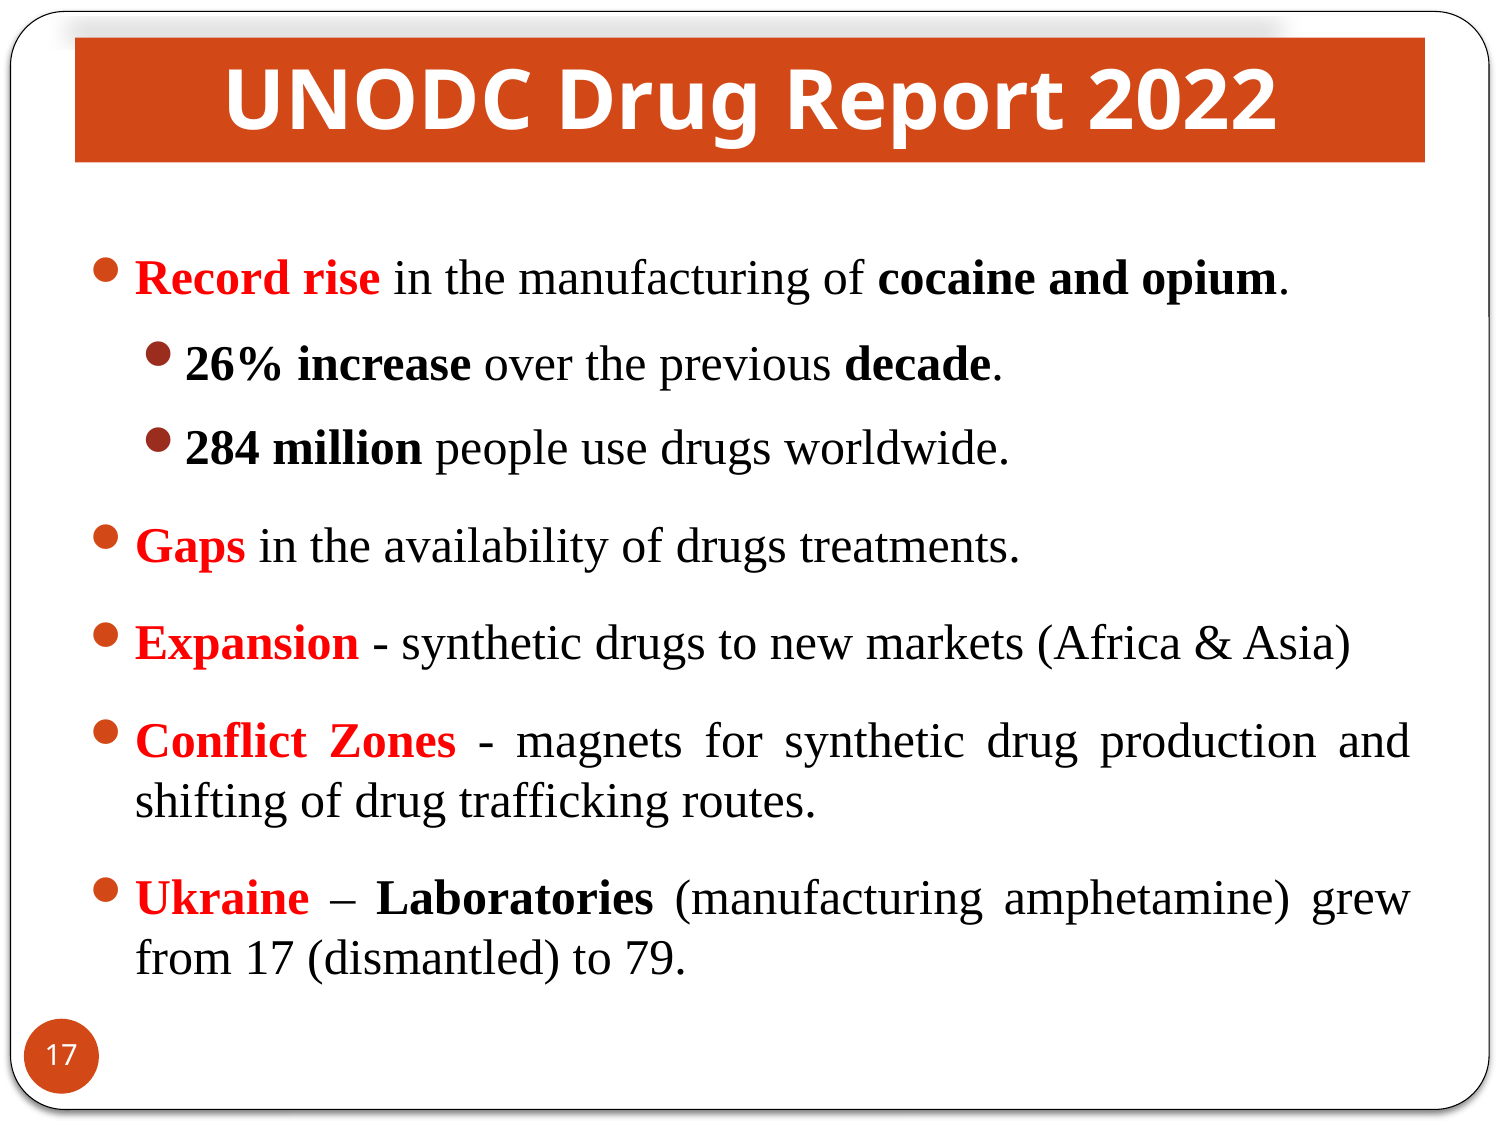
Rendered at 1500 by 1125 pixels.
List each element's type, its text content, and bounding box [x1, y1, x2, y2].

slide_number 17 [23, 1018, 99, 1094]
title UNODC Drug Report 2022 [75, 37, 1425, 163]
list Record rise in the manufacturing of cocaine and opium. 26% increase over the previous decade. 284 million people use drugs worldwide. Gaps in the availability of drugs treatments. Expansion - synthetic drugs to new markets (Africa & Asia) Conflict Zones - magnets for synthetic drug production and shifting of drug trafficking routes. Ukraine – Laboratories (manufacturing amphetamine) grew from 17 (dismantled) to 79. [75, 237, 1427, 1063]
